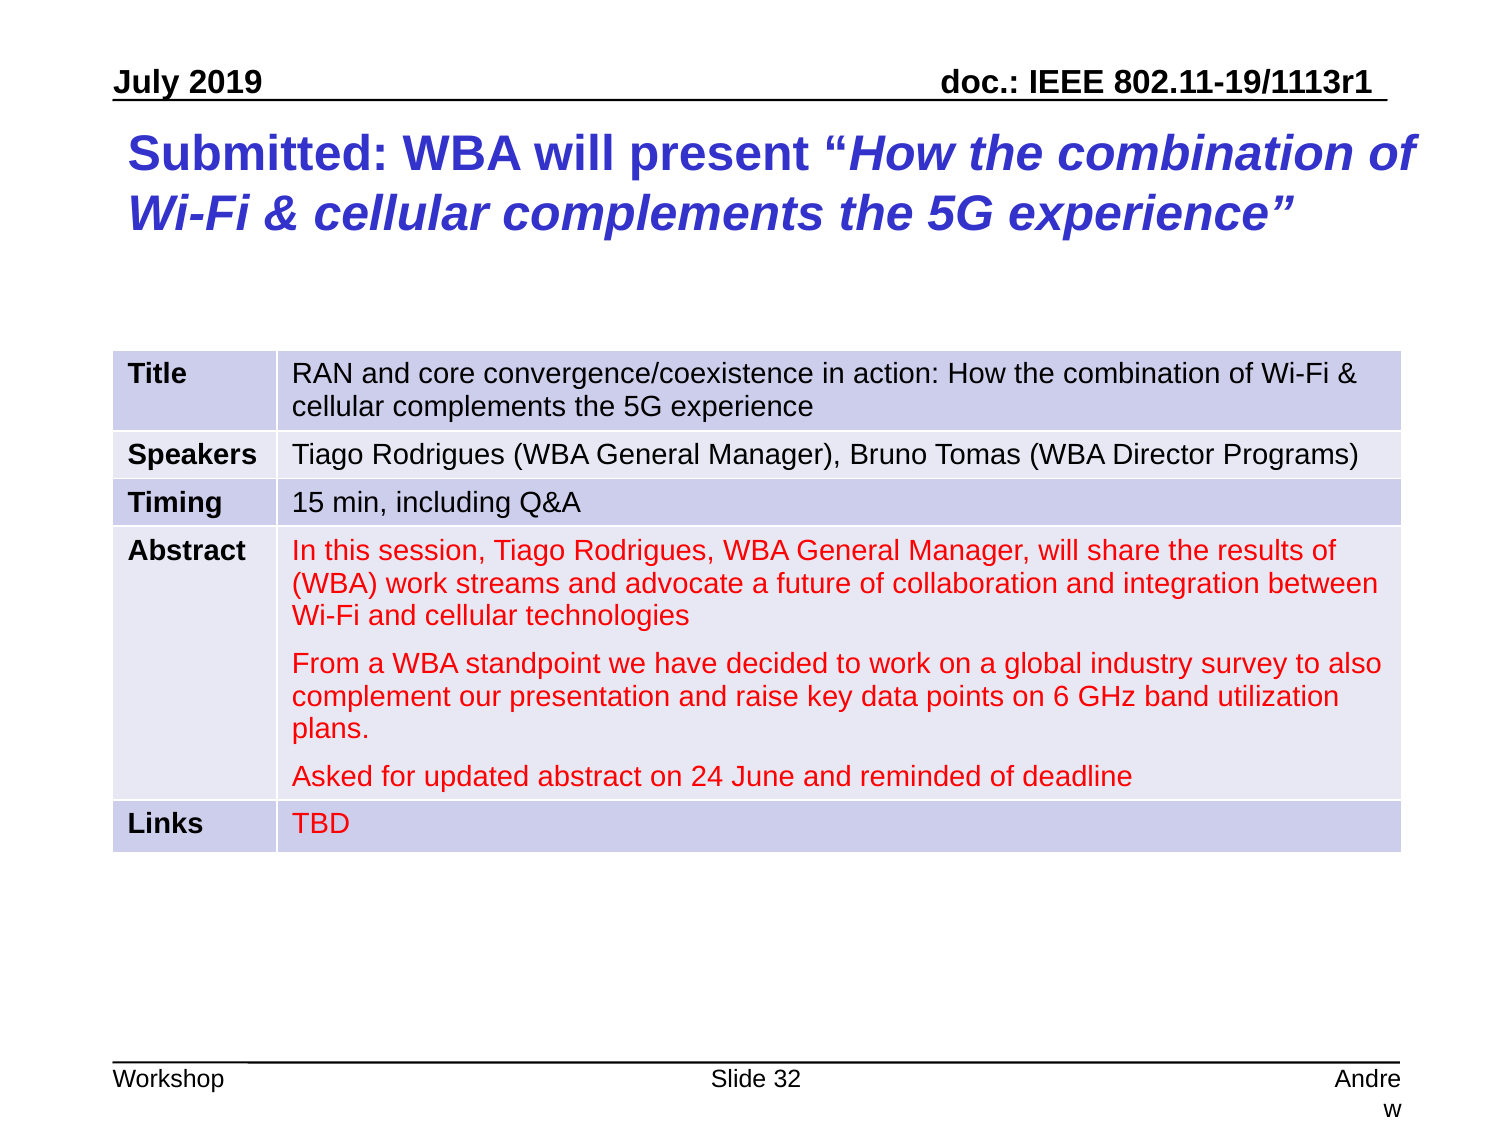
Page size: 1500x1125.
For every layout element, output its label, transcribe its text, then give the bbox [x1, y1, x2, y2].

table_header Title [113, 351, 276, 430]
title Submitted: WBA will present “How the combination of Wi-Fi & cellular complements the 5G experience” [112, 112, 1450, 288]
table_header RAN and core convergence/coexistence in action: How the combination of Wi-Fi & cellular complements the 5G experience [278, 351, 1401, 430]
footer Andrew Myles, Cisco [1320, 1061, 1402, 1093]
table_cell Tiago Rodrigues (WBA General Manager), Bruno Tomas (WBA Director Programs) [278, 432, 1401, 478]
table_cell Timing [113, 479, 276, 525]
slide_number Slide 32 [709, 1061, 803, 1093]
table_cell In this session, Tiago Rodrigues, WBA General Manager, will share the results of (WBA) work streams and advocate a future of collaboration and integration between Wi-Fi and cellular technologies From a WBA standpoint we have decided to work on a global industry survey to also complement our presentation and raise key data points on 6 GHz band utilization plans. Asked for updated abstract on 24 June and reminded of deadline [278, 527, 1401, 799]
table_cell TBD [278, 801, 1401, 852]
table_cell 15 min, including Q&A [278, 479, 1401, 525]
table_cell Links [113, 801, 276, 852]
table_cell Abstract [113, 527, 276, 799]
table_cell Speakers [113, 432, 276, 478]
